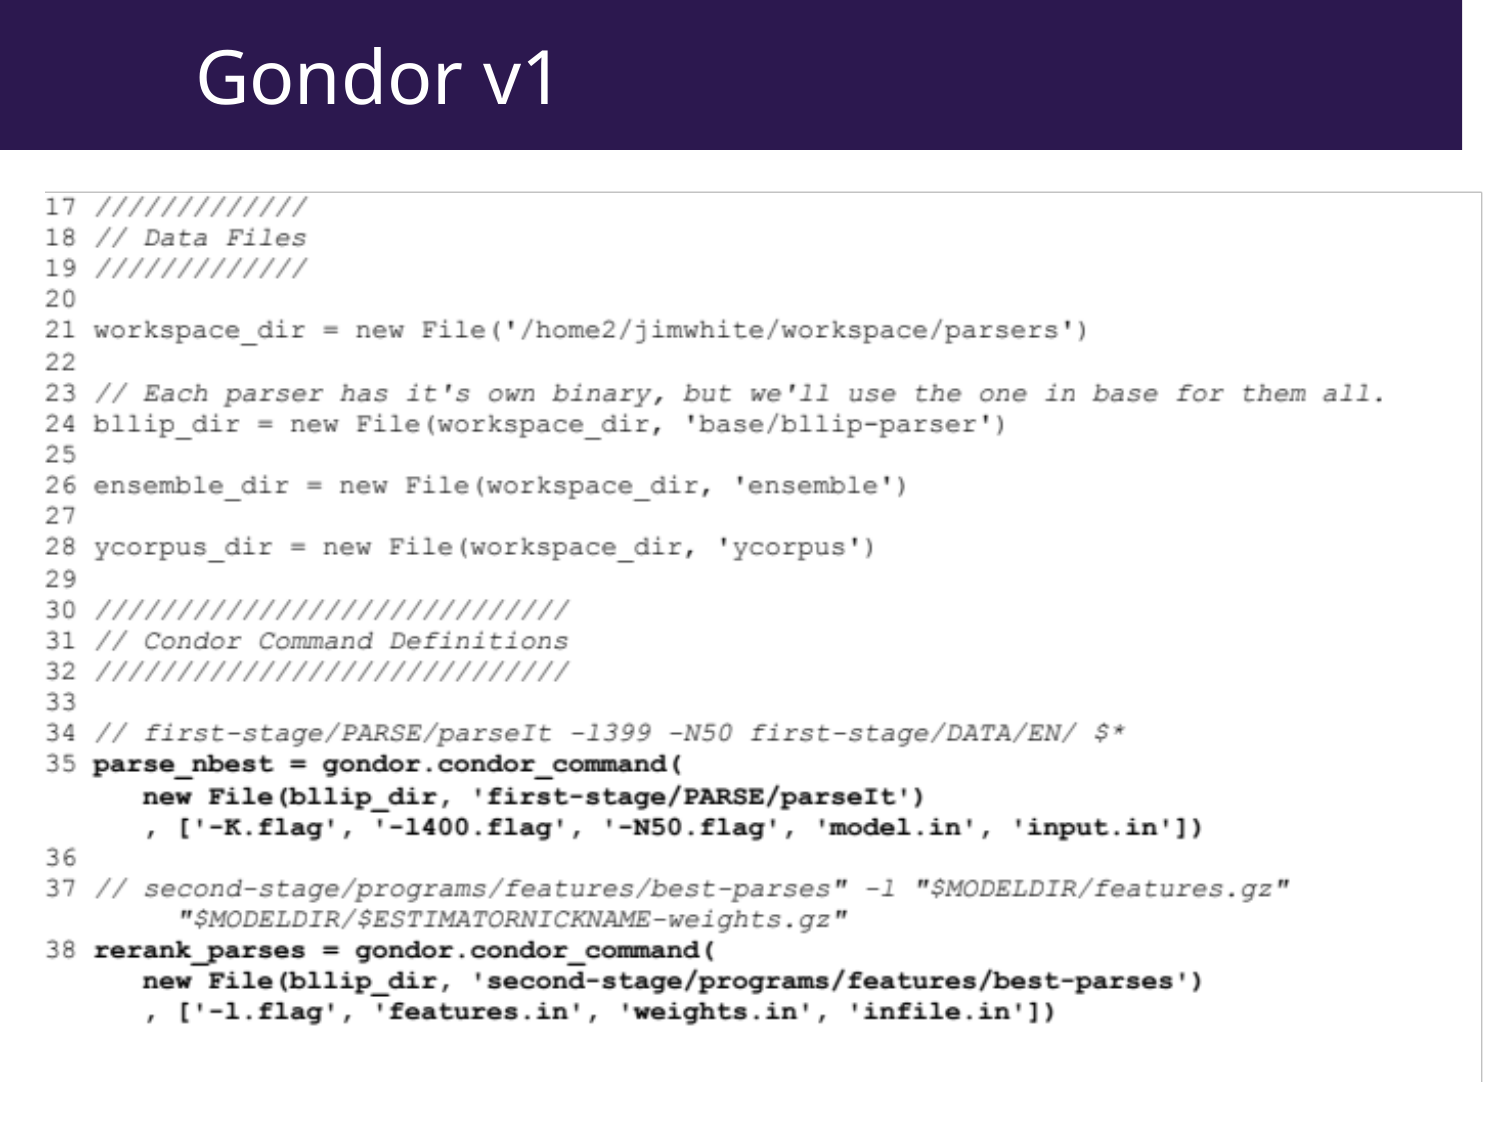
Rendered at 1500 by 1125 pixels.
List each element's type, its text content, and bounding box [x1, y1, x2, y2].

title Gondor v1 [0, 0, 1463, 150]
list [44, 185, 1500, 1083]
